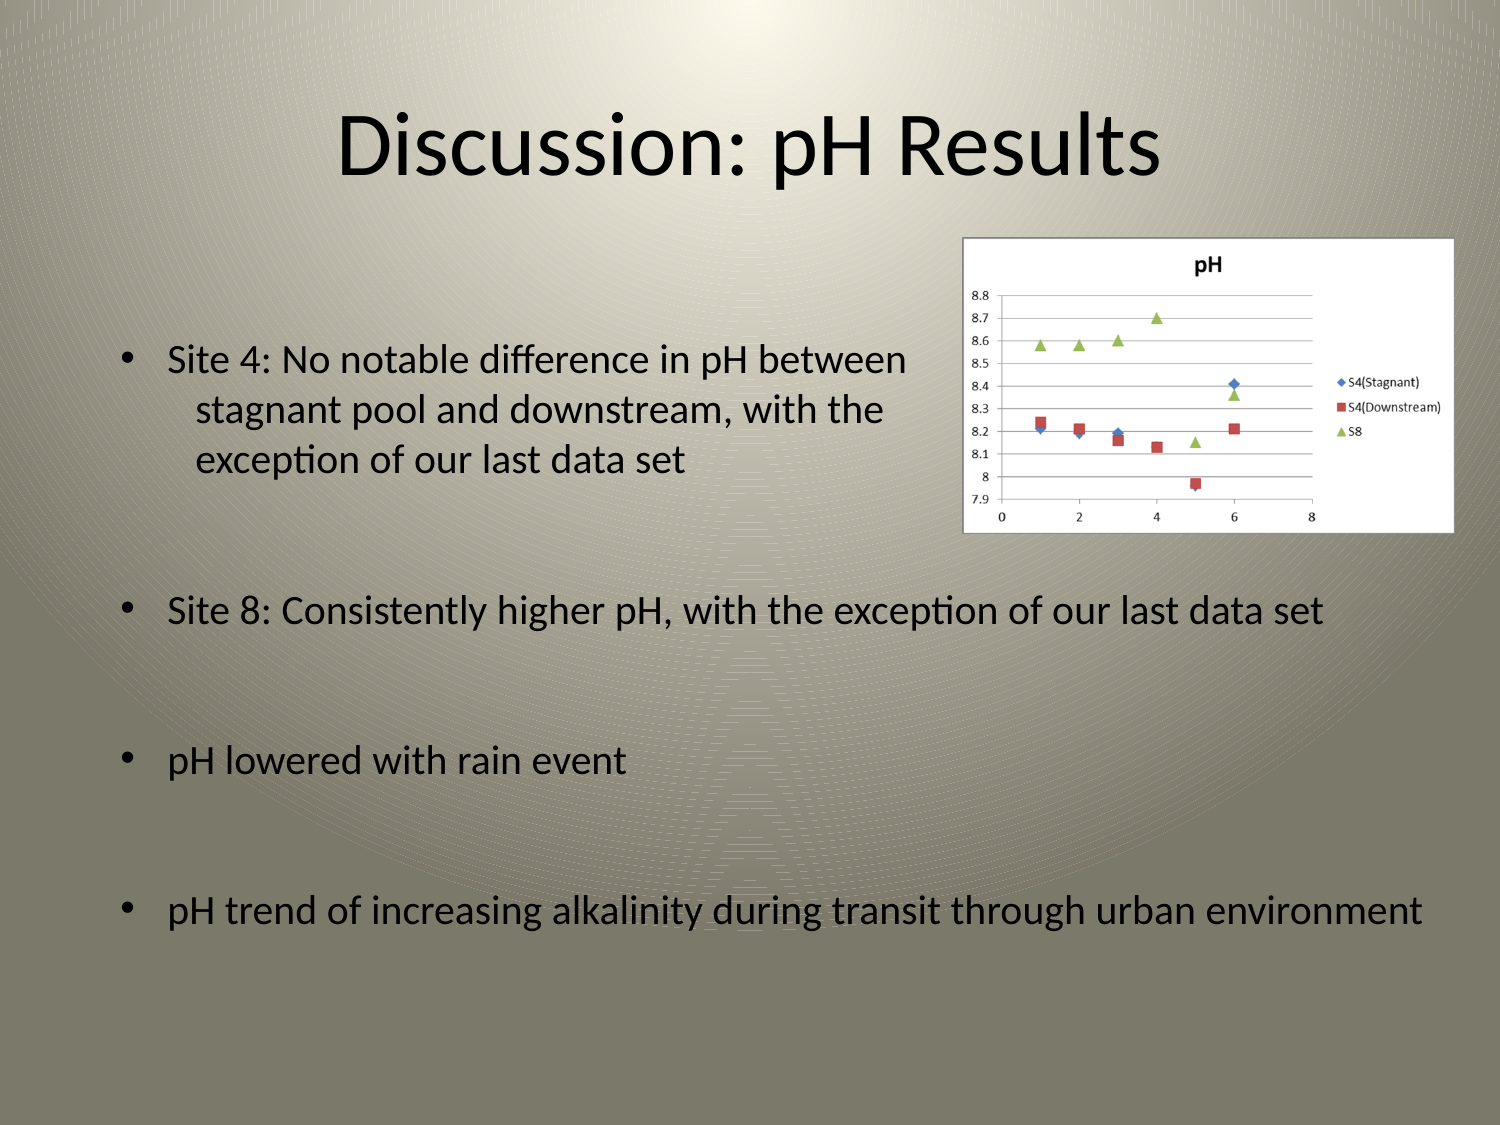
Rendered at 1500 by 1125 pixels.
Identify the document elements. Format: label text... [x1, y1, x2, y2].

title Discussion: pH Results [75, 45, 1425, 233]
text_box Site 4: No notable difference in pH between stagnant pool and downstream, with the exception of our last data set Site 8: Consistently higher pH, with the exception of our last data set pH lowered with rain event pH trend of increasing alkalinity during transit through urban environment [105, 324, 1440, 940]
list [962, 237, 1455, 535]
